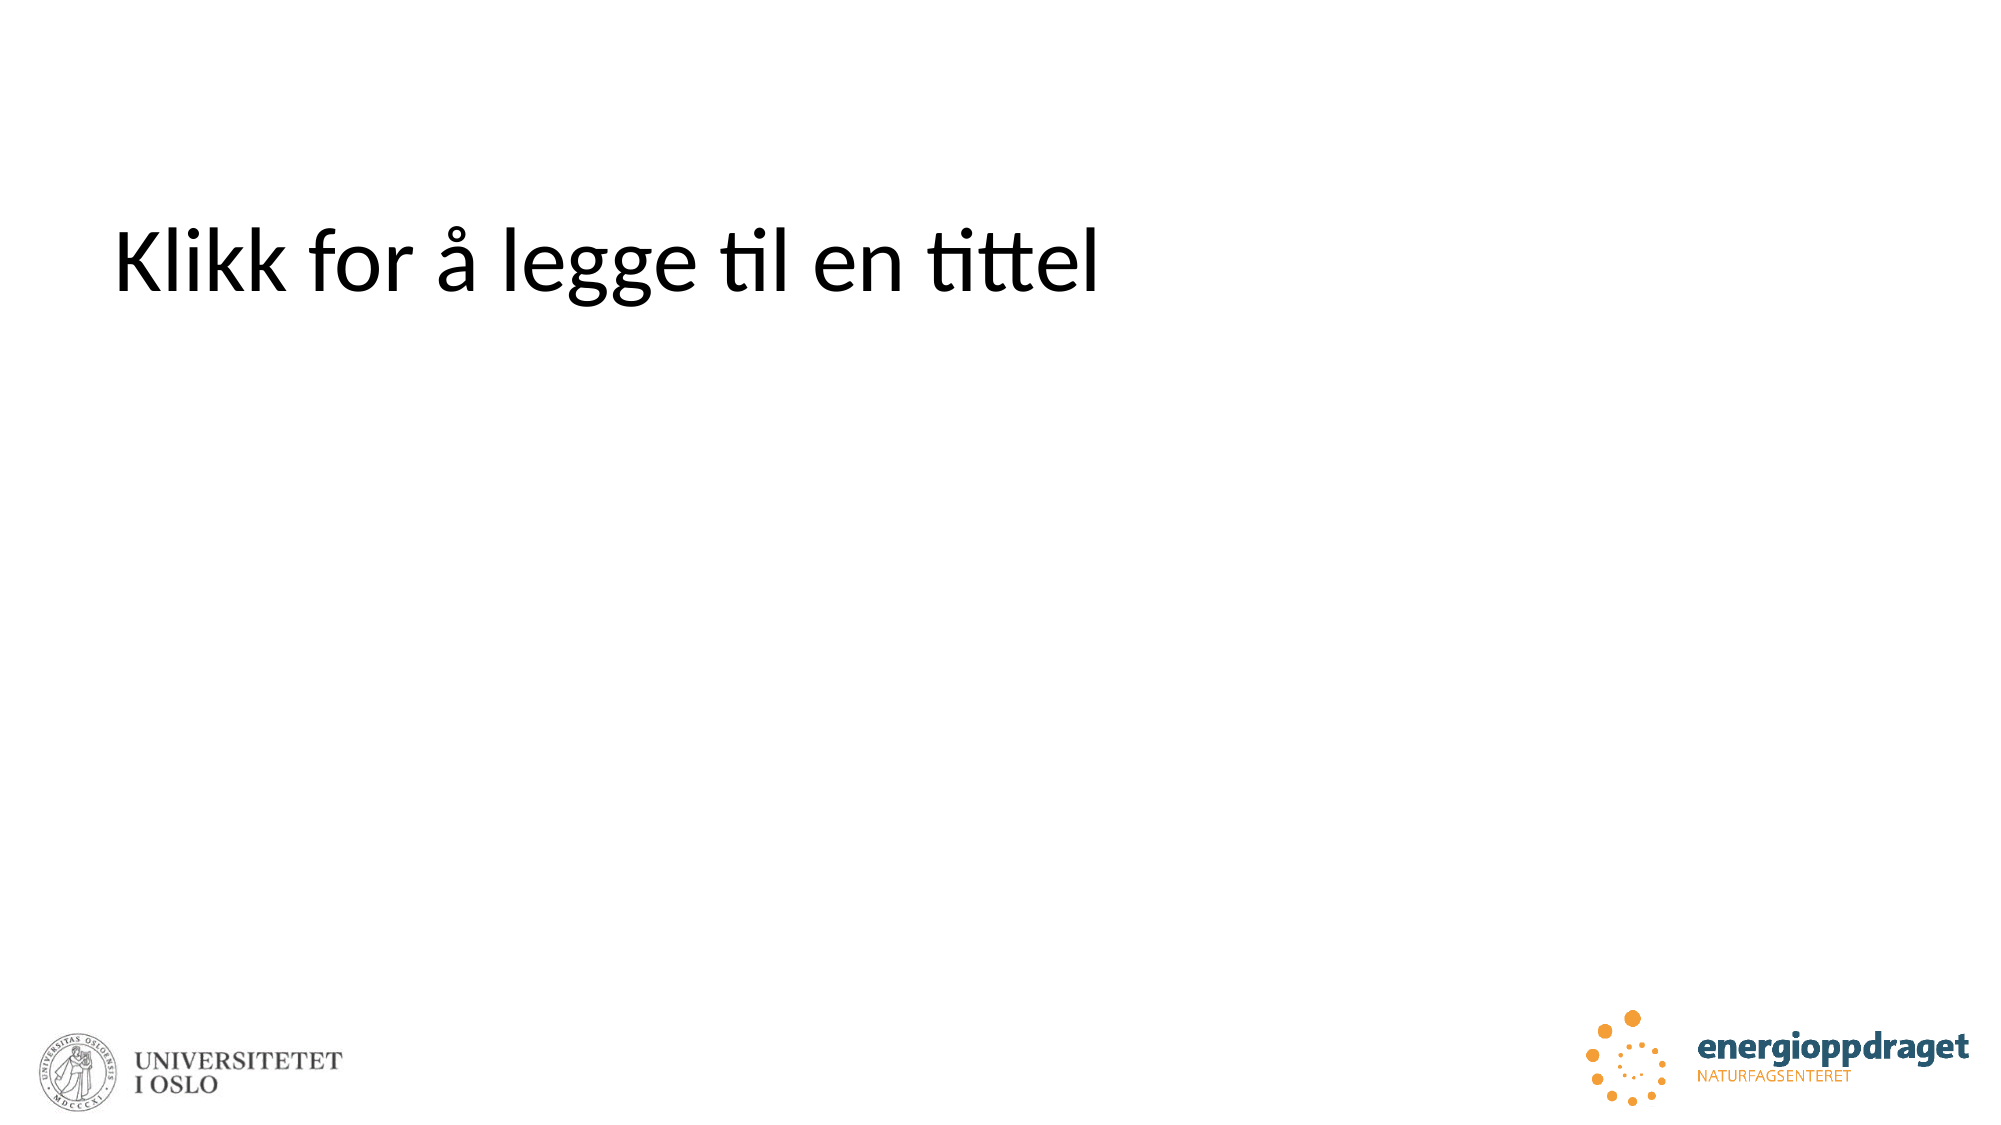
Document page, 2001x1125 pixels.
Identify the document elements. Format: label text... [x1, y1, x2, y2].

picture [1585, 1010, 1969, 1108]
text_box Klikk for å legge til en tittel [99, 160, 1900, 349]
